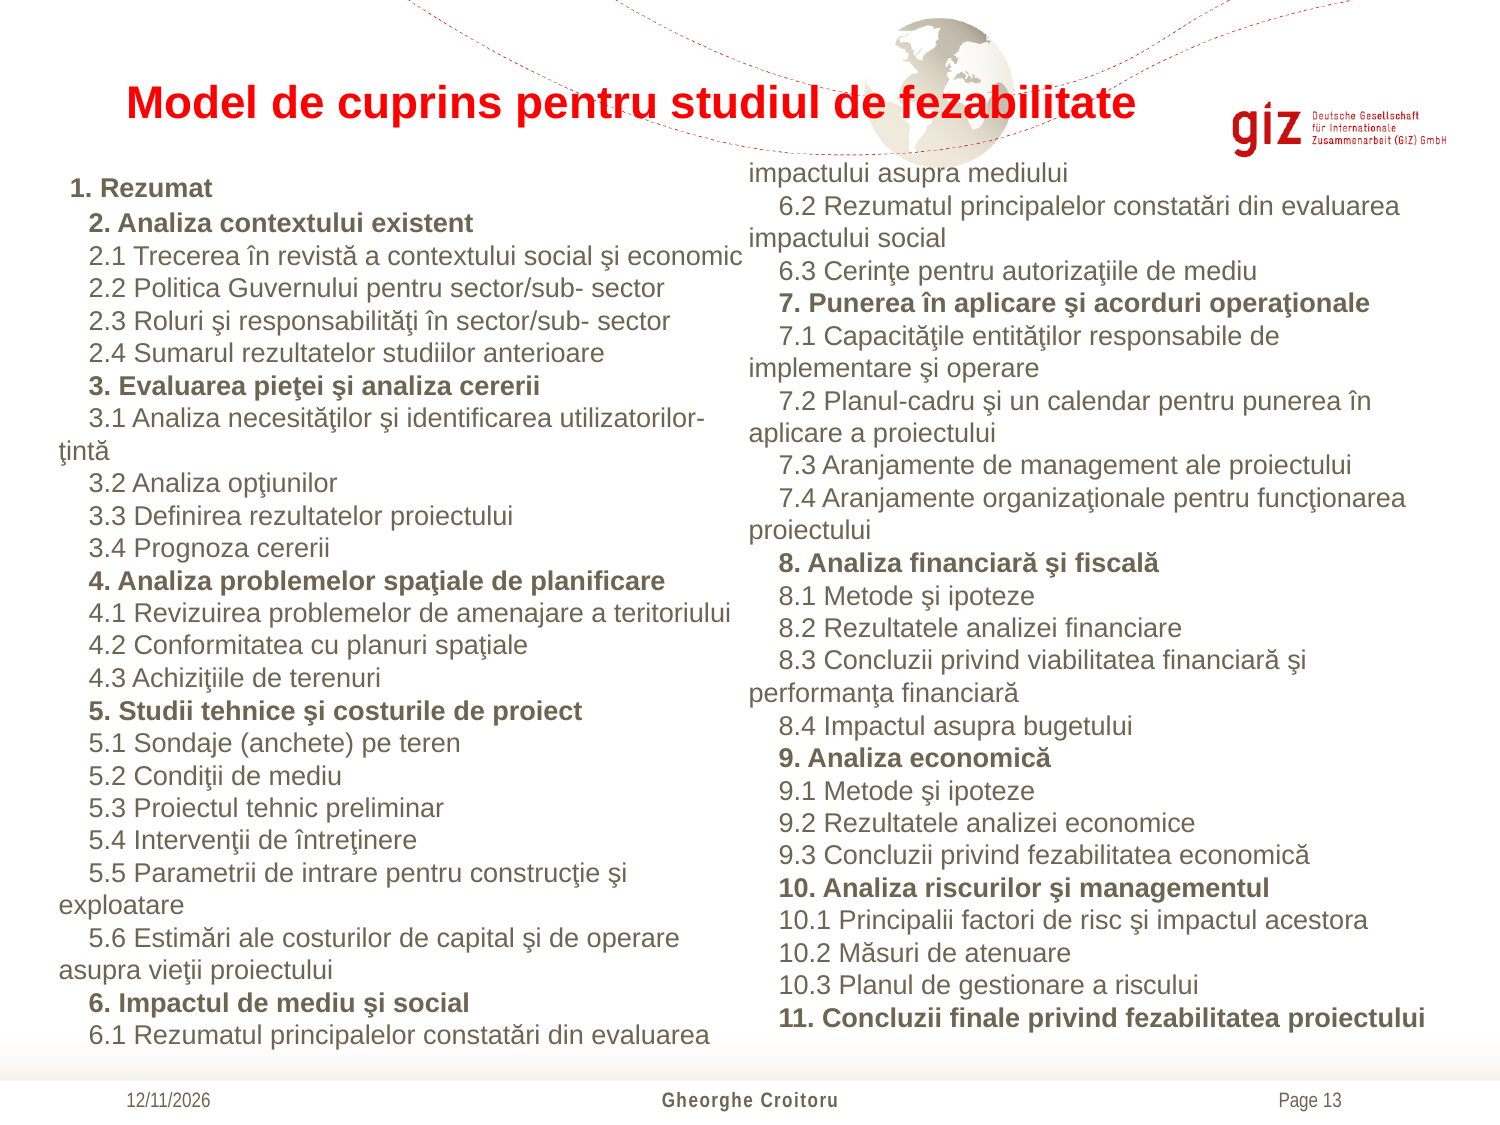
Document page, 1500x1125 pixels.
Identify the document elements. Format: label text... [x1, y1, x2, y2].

title Model de cuprins pentru studiul de fezabilitate [111, 64, 1161, 140]
picture [0, 0, 1500, 184]
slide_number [111, 1079, 325, 1121]
list 1. Rezumat 2. Analiza contextului existent 2.1 Trecerea în revistă a contextului social şi economic 2.2 Politica Guvernului pentru sector/sub- sector 2.3 Roluri şi responsabilităţi în sector/sub- sector 2.4 Sumarul rezultatelor studiilor anterioare 3. Evaluarea pieţei şi analiza cererii 3.1 Analiza necesităţilor şi identificarea utilizatorilor- ţintă 3.2 Analiza opţiunilor 3.3 Definirea rezultatelor proiectului 3.4 Prognoza cererii 4. Analiza problemelor spaţiale de planificare 4.1 Revizuirea problemelor de amenajare a teritoriului 4.2 Conformitatea cu planuri spaţiale 4.3 Achiziţiile de terenuri 5. Studii tehnice şi costurile de proiect 5.1 Sondaje (anchete) pe teren 5.2 Condiţii de mediu 5.3 Proiectul tehnic preliminar 5.4 Intervenţii de întreţinere 5.5 Parametrii de intrare pentru construcţie şi exploatare 5.6 Estimări ale costurilor de capital şi de operare asupra vieţii proiectului 6. Impactul de mediu şi social 6.1 Rezumatul principalelor constatări din evaluarea impactului asupra mediului 6.2 Rezumatul principalelor constatări din evaluarea impactului social 6.3 Cerinţe pentru autorizaţiile de mediu 7. Punerea în aplicare şi acorduri operaţionale 7.1 Capacităţile entităţilor responsabile de implementare şi operare 7.2 Planul-cadru şi un calendar pentru punerea în aplicare a proiectului 7.3 Aranjamente de management ale proiectului 7.4 Aranjamente organizaţionale pentru funcţionarea proiectului 8. Analiza financiară şi fiscală 8.1 Metode şi ipoteze 8.2 Rezultatele analizei financiare 8.3 Concluzii privind viabilitatea financiară şi performanţa financiară 8.4 Impactul asupra bugetului 9. Analiza economică 9.1 Metode şi ipoteze 9.2 Rezultatele analizei economice 9.3 Concluzii privind fezabilitatea economică 10. Analiza riscurilor şi managementul 10.1 Principalii factori de risc şi impactul acestora 10.2 Măsuri de atenuare 10.3 Planul de gestionare a riscului 11. Concluzii finale privind fezabilitatea proiectului [43, 147, 1454, 1063]
footer Gheorghe Croitoru [469, 1079, 1031, 1121]
picture [0, 959, 1500, 1081]
